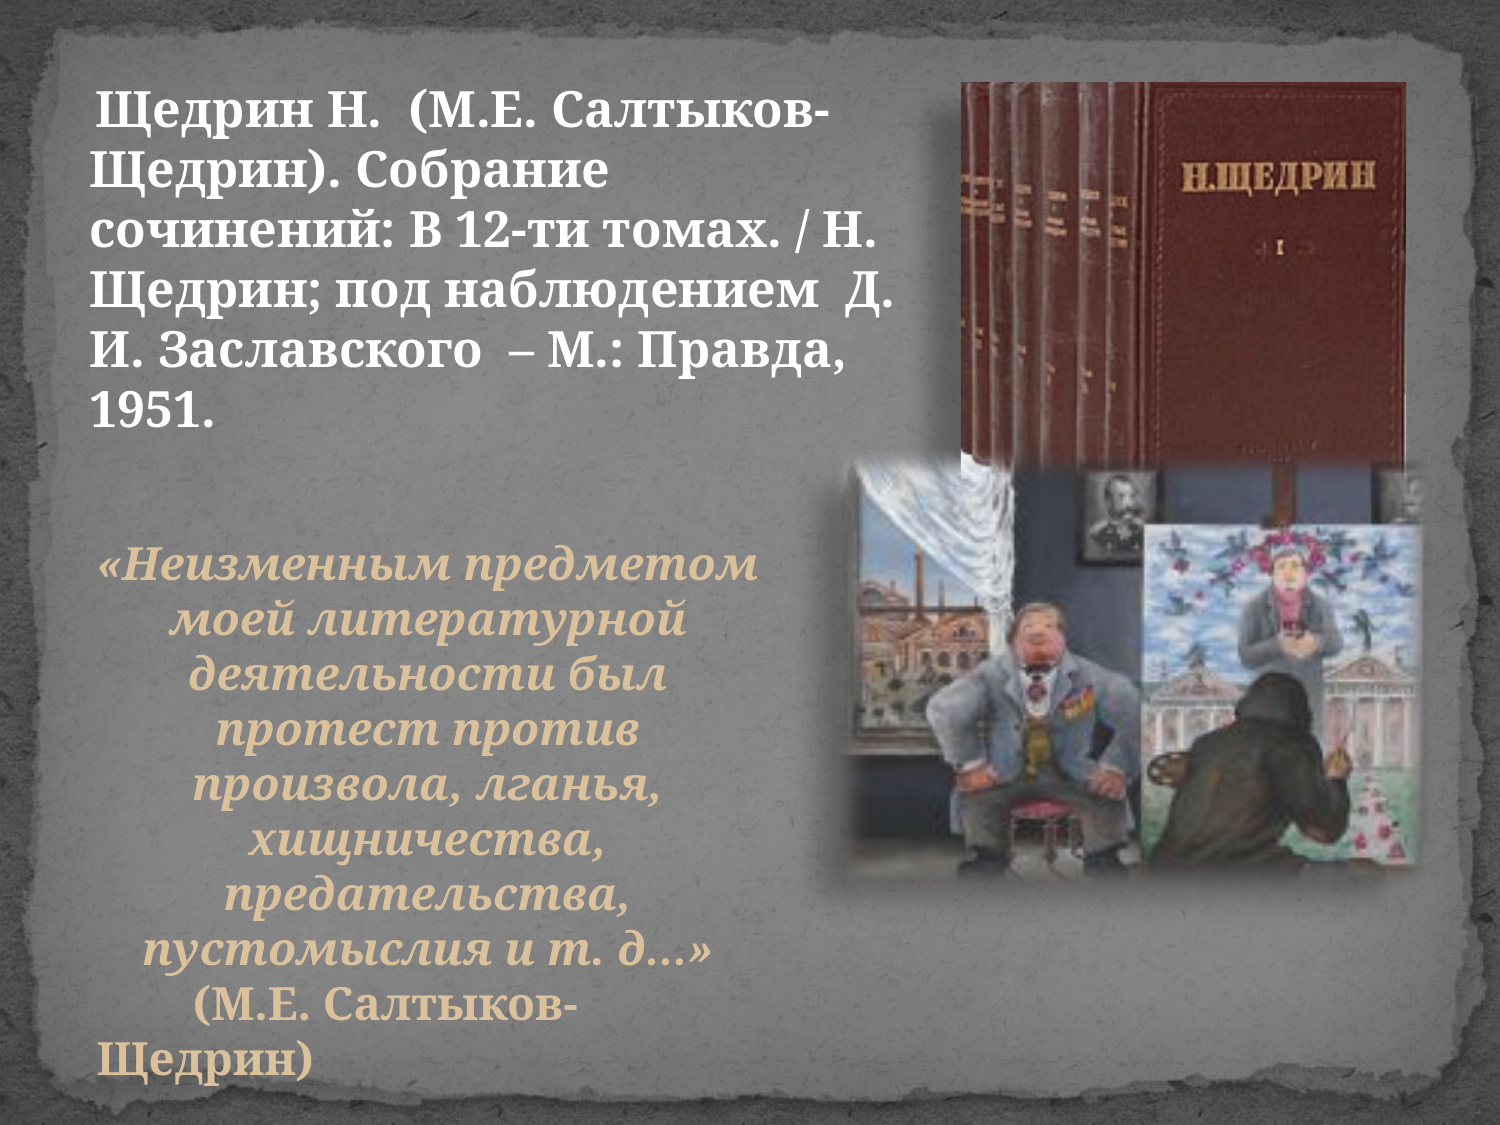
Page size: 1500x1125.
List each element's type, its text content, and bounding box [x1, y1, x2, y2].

list Щедрин Н. (М.Е. Салтыков-Щедрин). Собрание сочинений: В 12-ти томах. / Н. Щедрин; под наблюдением Д. И. Заславского – М.: Правда, 1951. [35, 70, 926, 493]
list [963, 84, 1405, 434]
picture [832, 446, 1438, 890]
text_box «Неизменным предметом моей литературной деятельности был протест против произвола, лганья, хищничества, предательства, пустомыслия и т. д…» (М.Е. Салтыков-Щедрин) [81, 527, 774, 1092]
